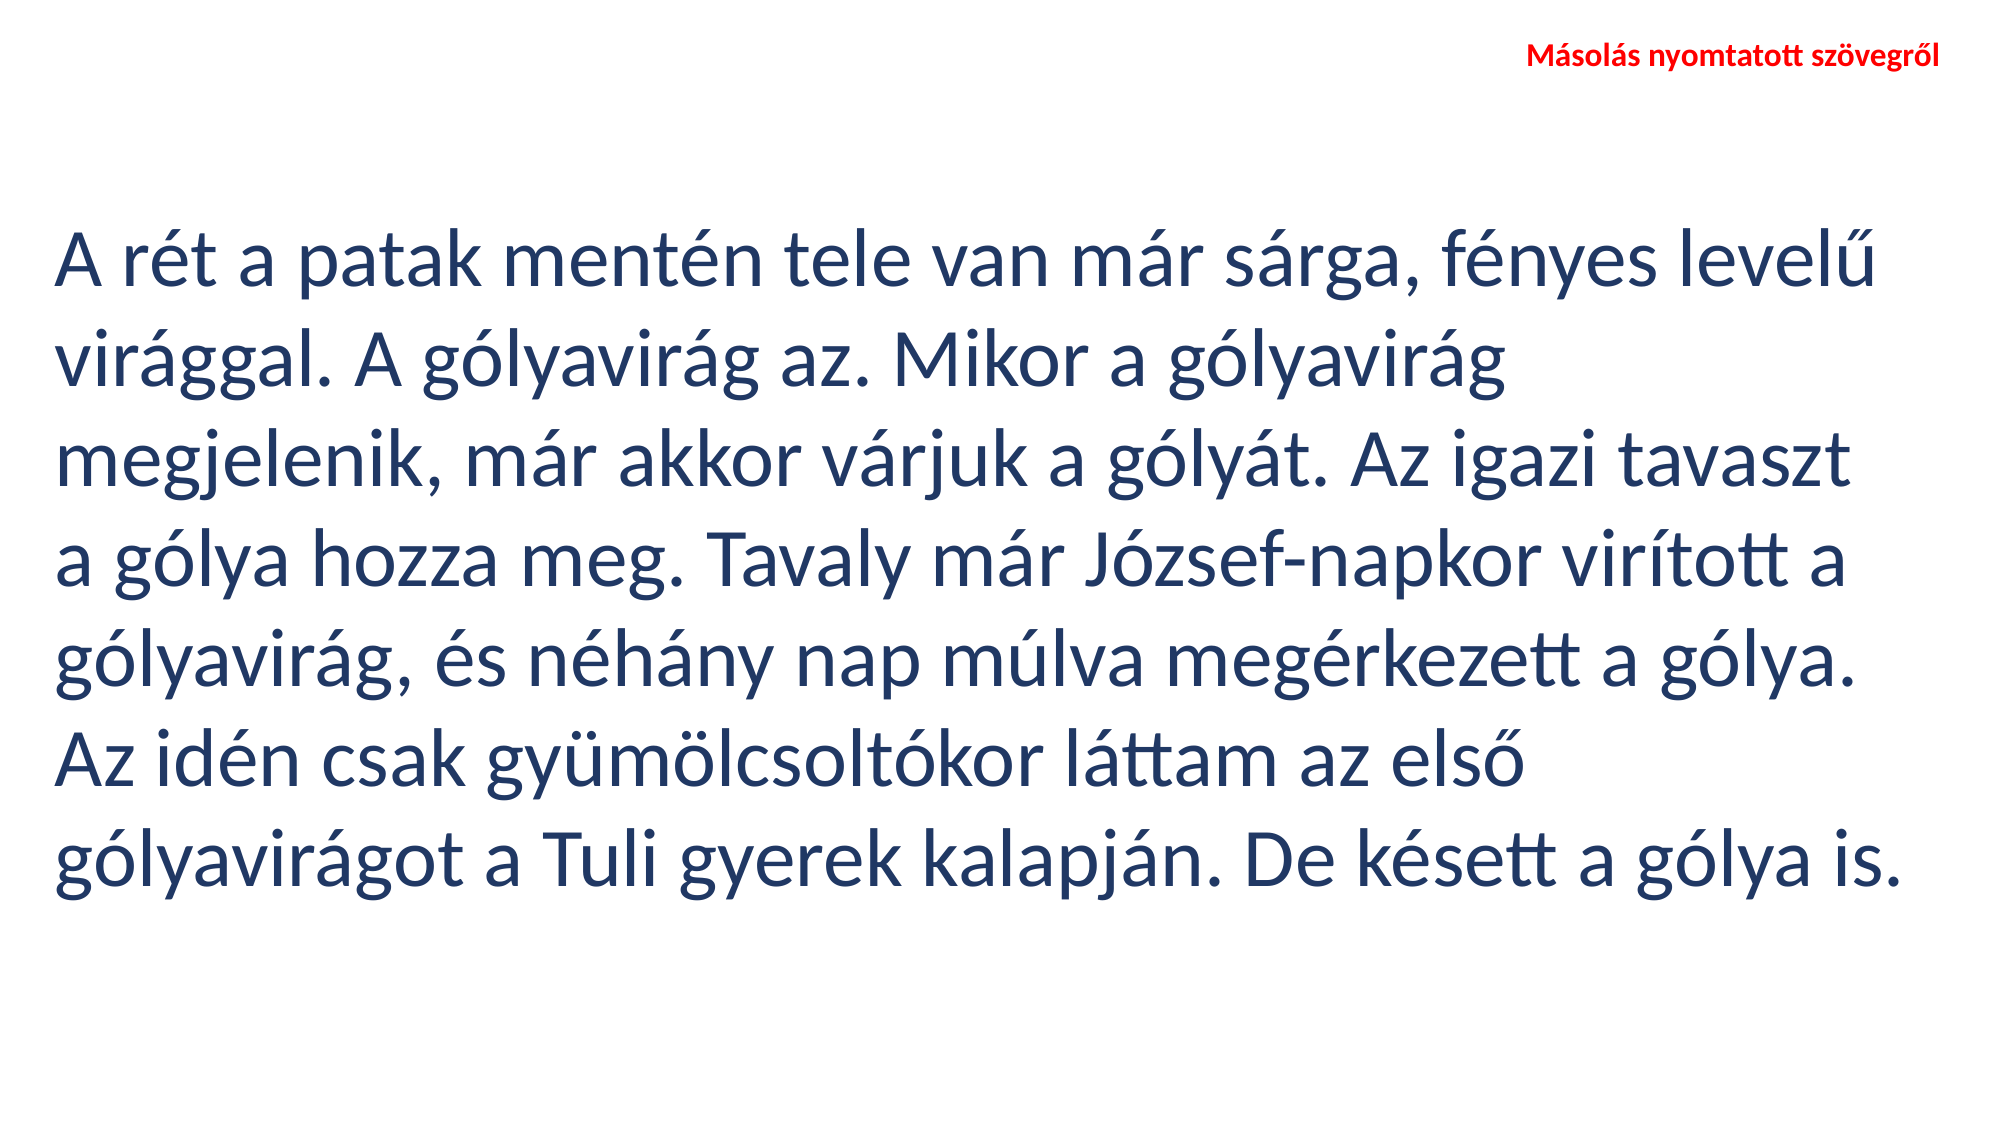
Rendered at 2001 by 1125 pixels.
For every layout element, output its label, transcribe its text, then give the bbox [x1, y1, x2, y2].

text_box A rét a patak mentén tele van már sárga, fényes levelű virággal. A gólyavirág az. Mikor a gólyavirág megjelenik, már akkor várjuk a gólyát. Az igazi tavaszt a gólya hozza meg. Tavaly már József-napkor virított a gólyavirág, és néhány nap múlva megérkezett a gólya. Az idén csak gyümölcsoltókor láttam az első gólyavirágot a Tuli gyerek kalapján. De késett a gólya is. [39, 209, 1926, 897]
text_box Másolás nyomtatott szövegről [1511, 25, 1965, 81]
